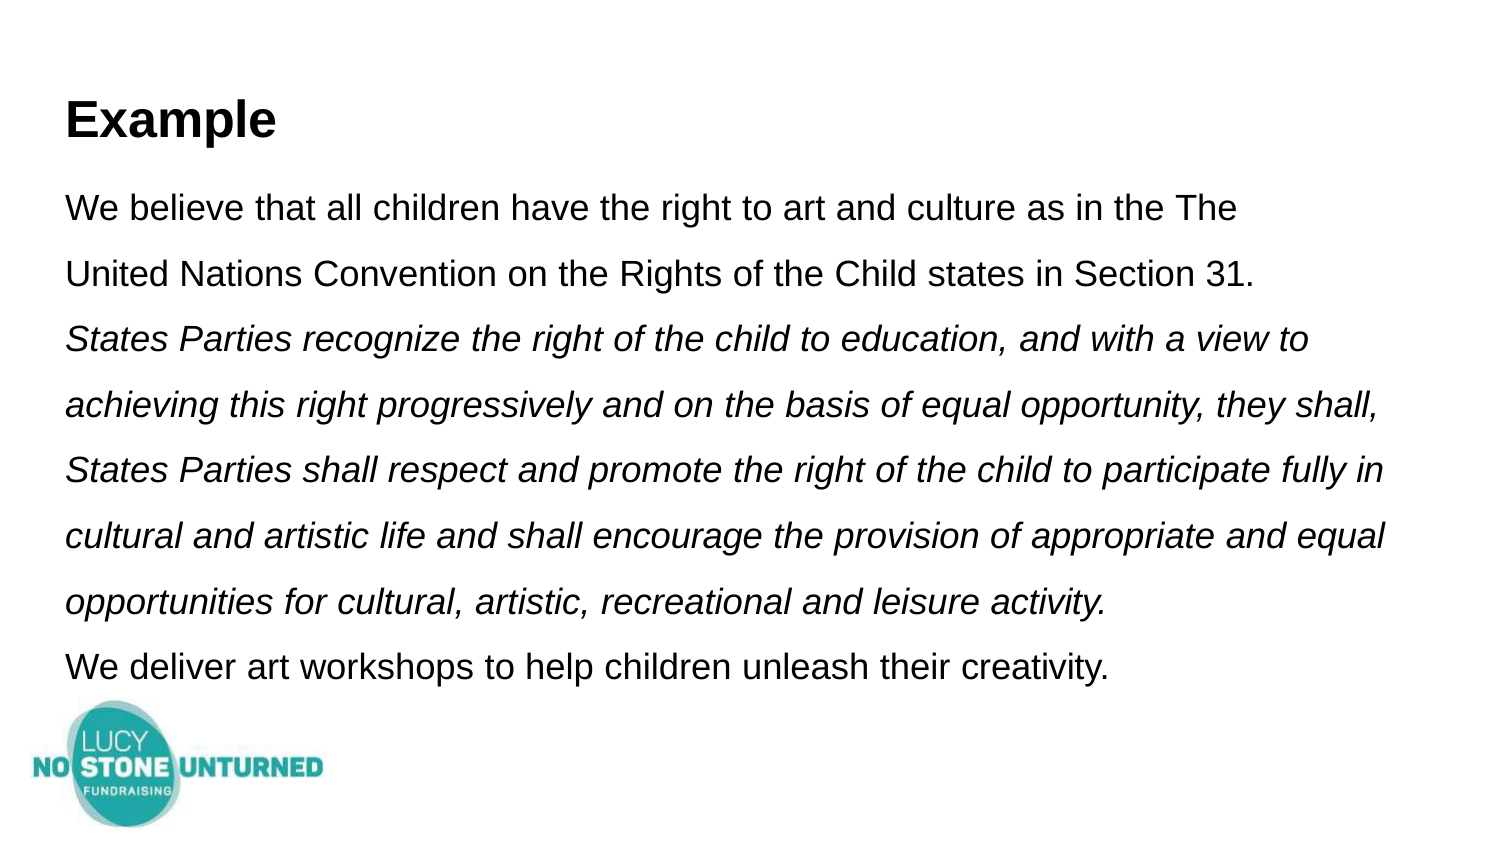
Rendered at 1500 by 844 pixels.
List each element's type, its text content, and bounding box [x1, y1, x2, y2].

picture [29, 697, 326, 831]
title Example [63, 82, 284, 227]
text_box We believe that all children have the right to art and culture as in the The United Nations Convention on the Rights of the Child states in Section 31. States Parties recognize the right of the child to education, and with a view to achieving this right progressively and on the basis of equal opportunity, they shall, States Parties shall respect and promote the right of the child to participate fully in cultural and artistic life and shall encourage the provision of appropriate and equal opportunities for cultural, artistic, recreational and leisure activity. We deliver art workshops to help children unleash their creativity. [63, 160, 1388, 687]
